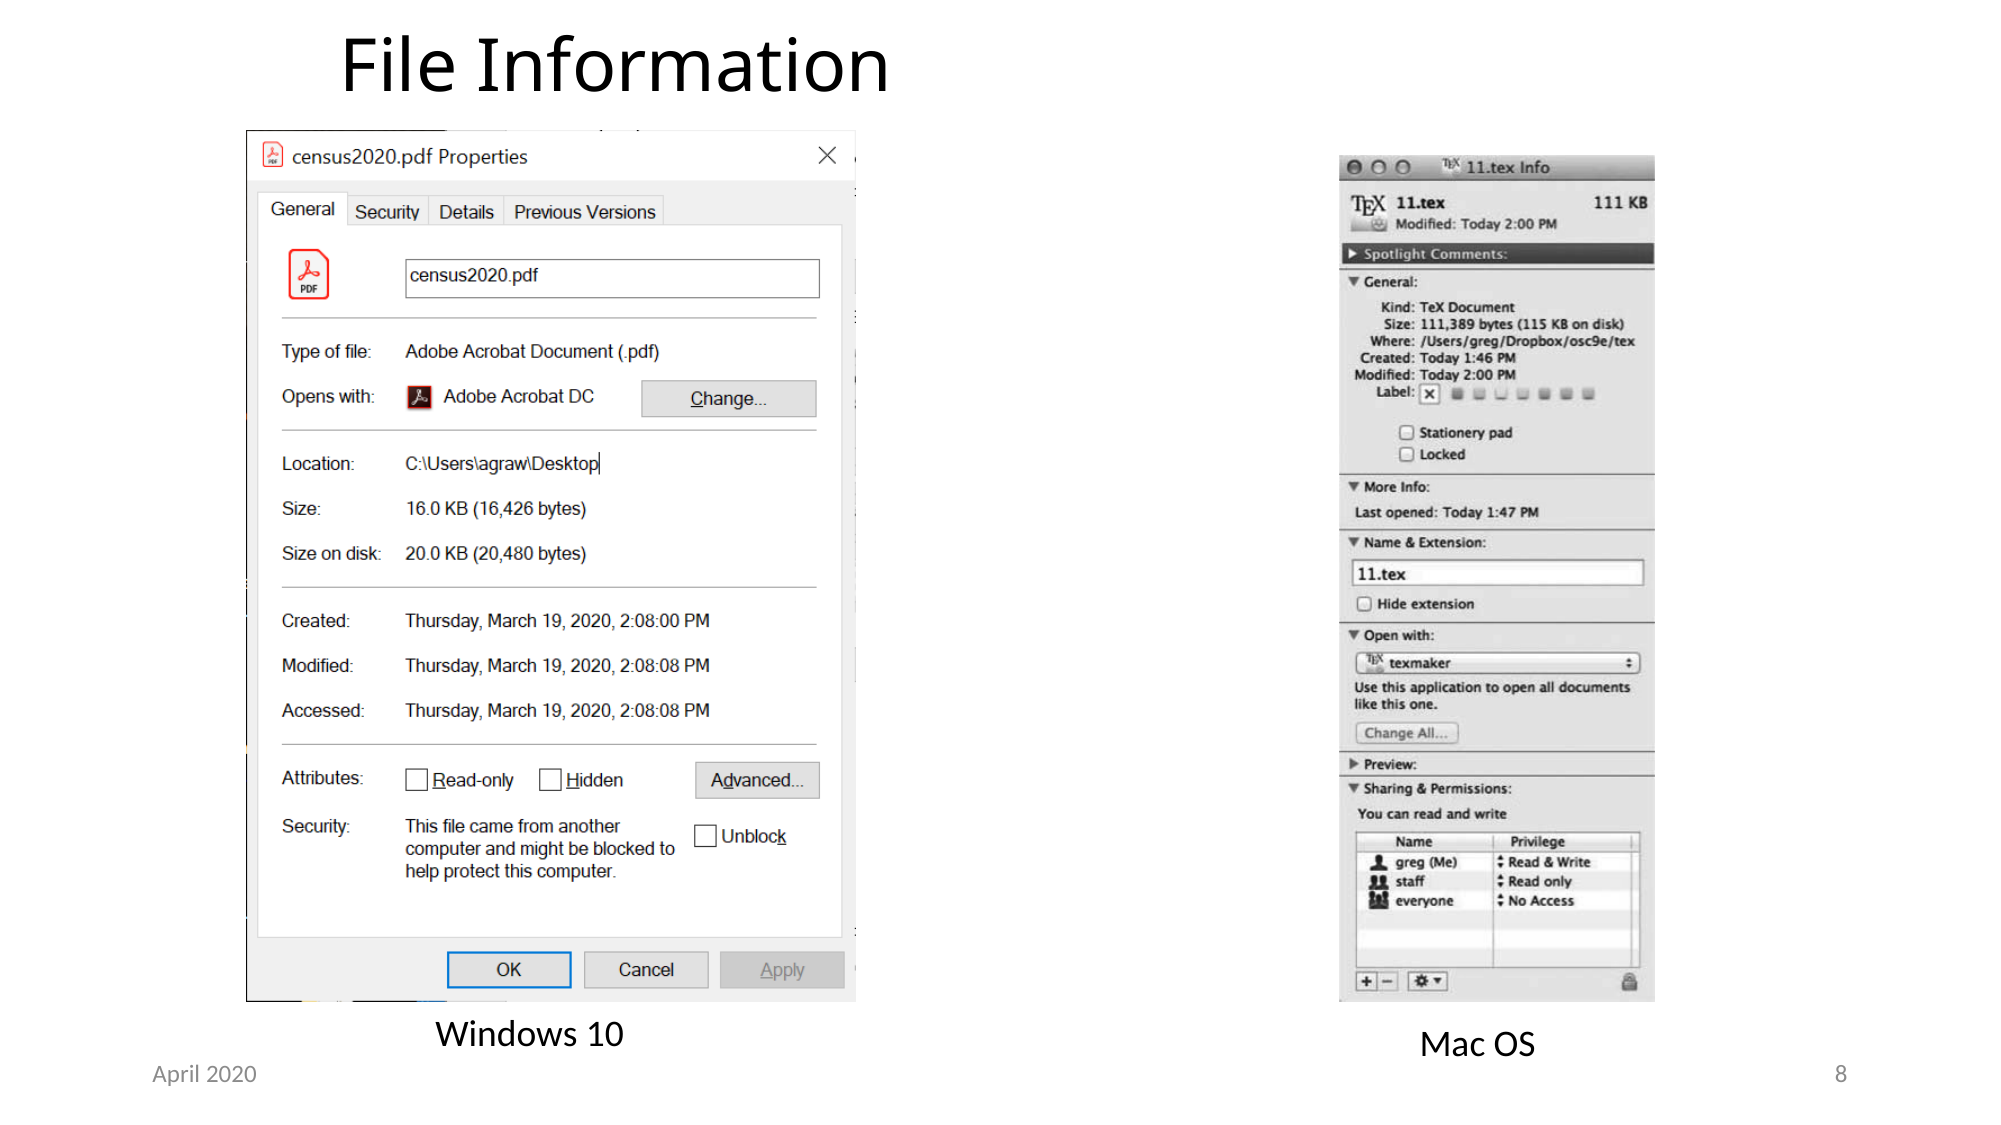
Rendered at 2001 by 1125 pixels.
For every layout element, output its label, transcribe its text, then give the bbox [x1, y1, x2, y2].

text_box Mac OS [1404, 1012, 1551, 1072]
text_box Windows 10 [420, 1002, 640, 1062]
title File Information [324, 20, 1675, 115]
picture [246, 130, 856, 1002]
slide_number 8 [1412, 1042, 1863, 1103]
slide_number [137, 1042, 588, 1103]
picture [1339, 155, 1655, 1002]
